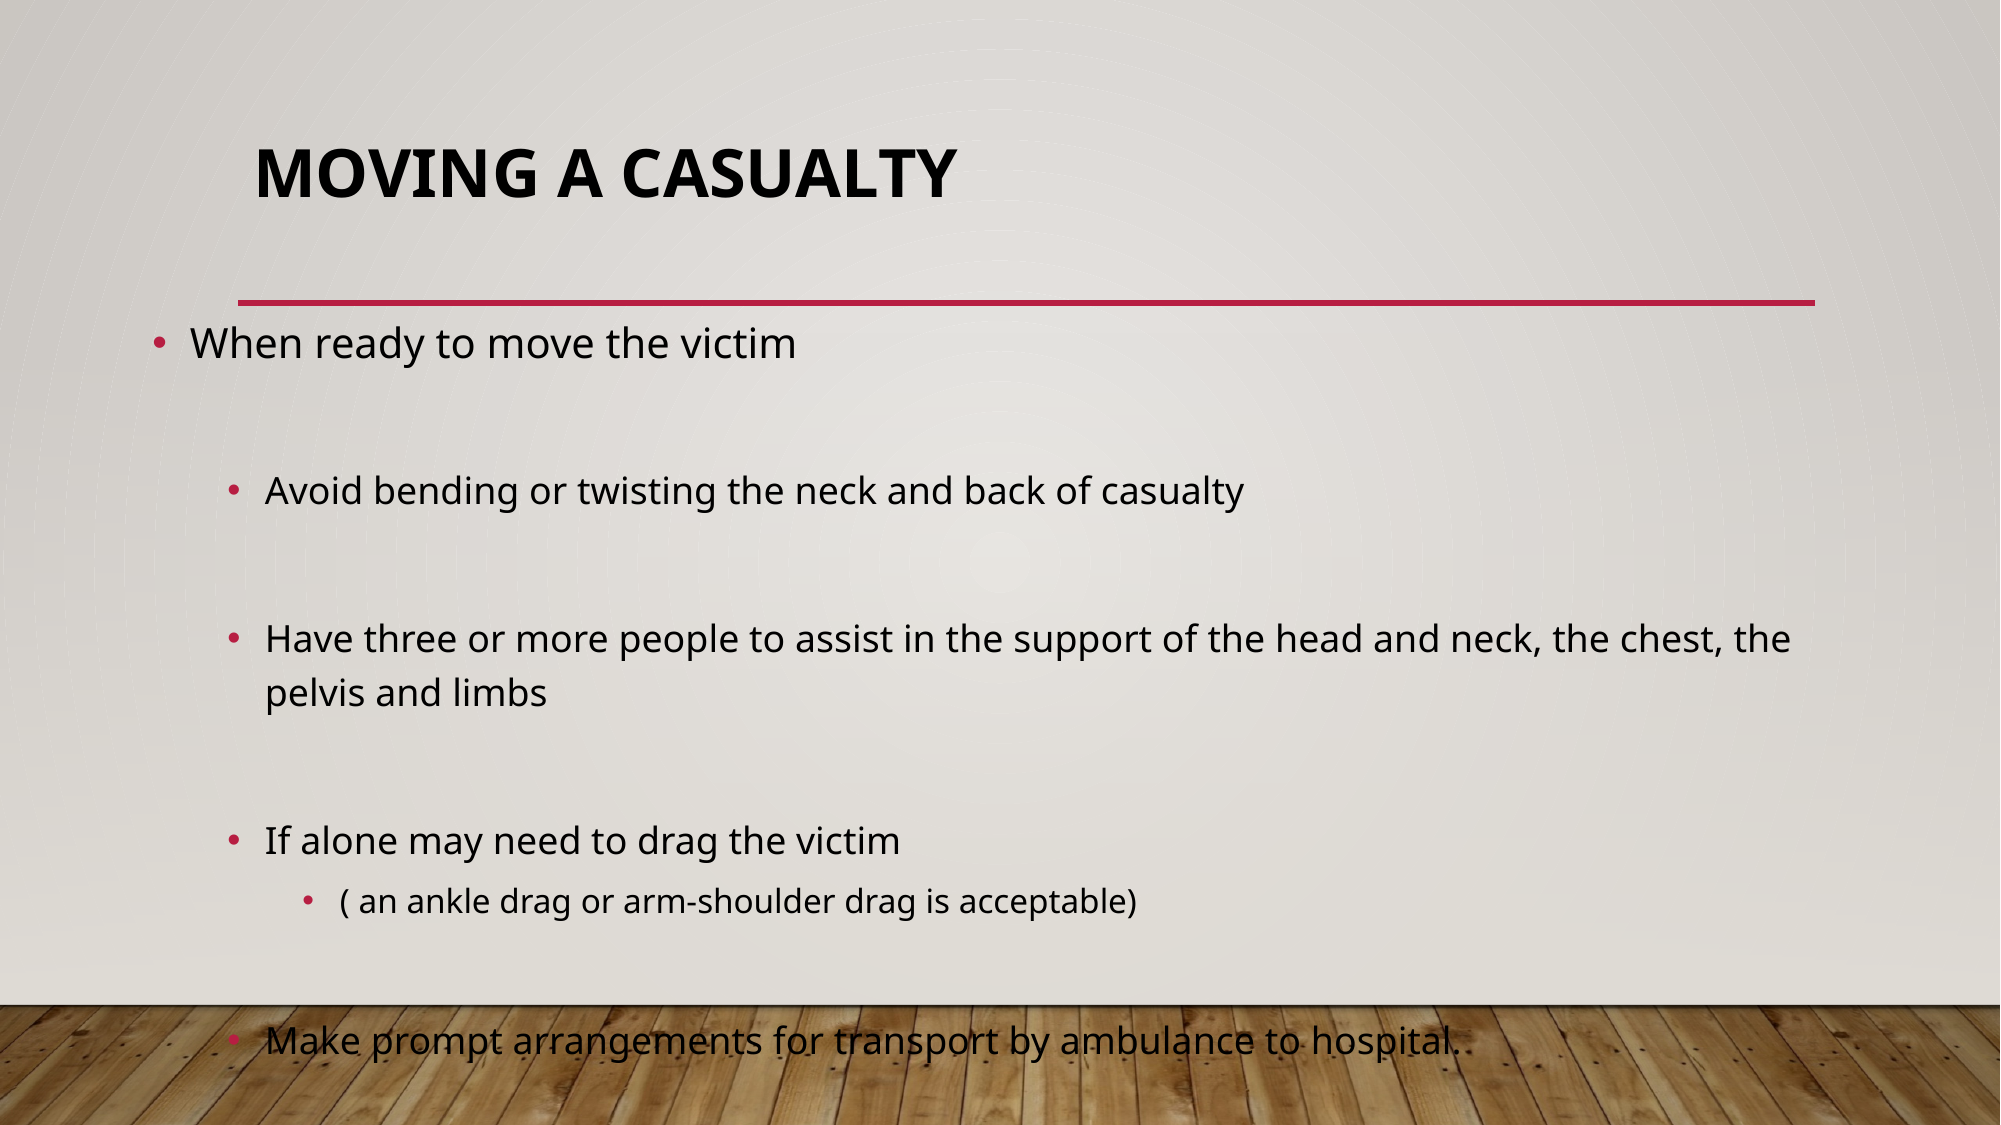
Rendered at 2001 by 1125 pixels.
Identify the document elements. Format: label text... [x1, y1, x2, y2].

picture [0, 1005, 2000, 1125]
title Moving a casualty [238, 131, 1814, 299]
list When ready to move the victim Avoid bending or twisting the neck and back of casualty Have three or more people to assist in the support of the head and neck, the chest, the pelvis and limbs If alone may need to drag the victim ( an ankle drag or arm-shoulder drag is acceptable) Make prompt arrangements for transport by ambulance to hospital. [137, 299, 1863, 1085]
